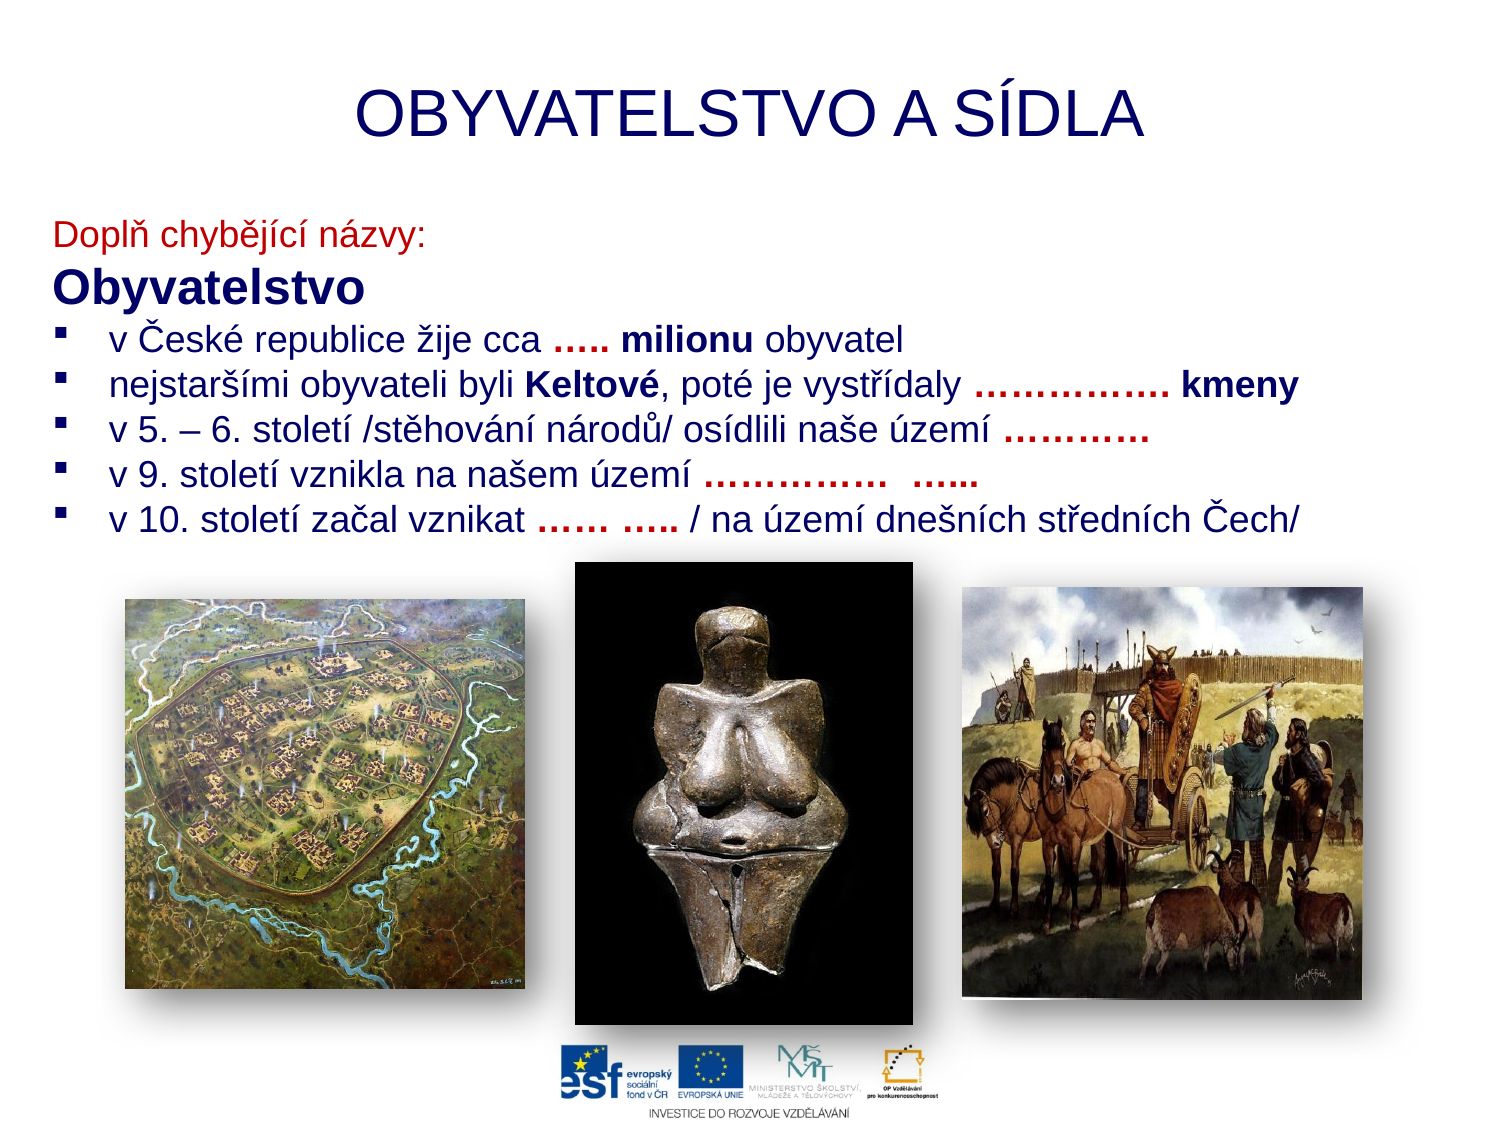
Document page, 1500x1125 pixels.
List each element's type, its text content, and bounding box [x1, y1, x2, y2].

picture [549, 1037, 951, 1125]
picture [962, 587, 1363, 1001]
picture [124, 599, 526, 989]
picture [574, 562, 913, 1026]
text_box OBYVATELSTVO A SÍDLA Doplň chybějící názvy: Obyvatelstvo v České republice žije cca ….. milionu obyvatel nejstaršími obyvateli byli Keltové, poté je vystřídaly ……………. kmeny v 5. – 6. století /stěhování národů/ osídlili naše území ………… v 9. století vznikla na našem území …………… …... v 10. století začal vznikat …… ….. / na území dnešních středních Čech/ [37, 62, 1463, 548]
